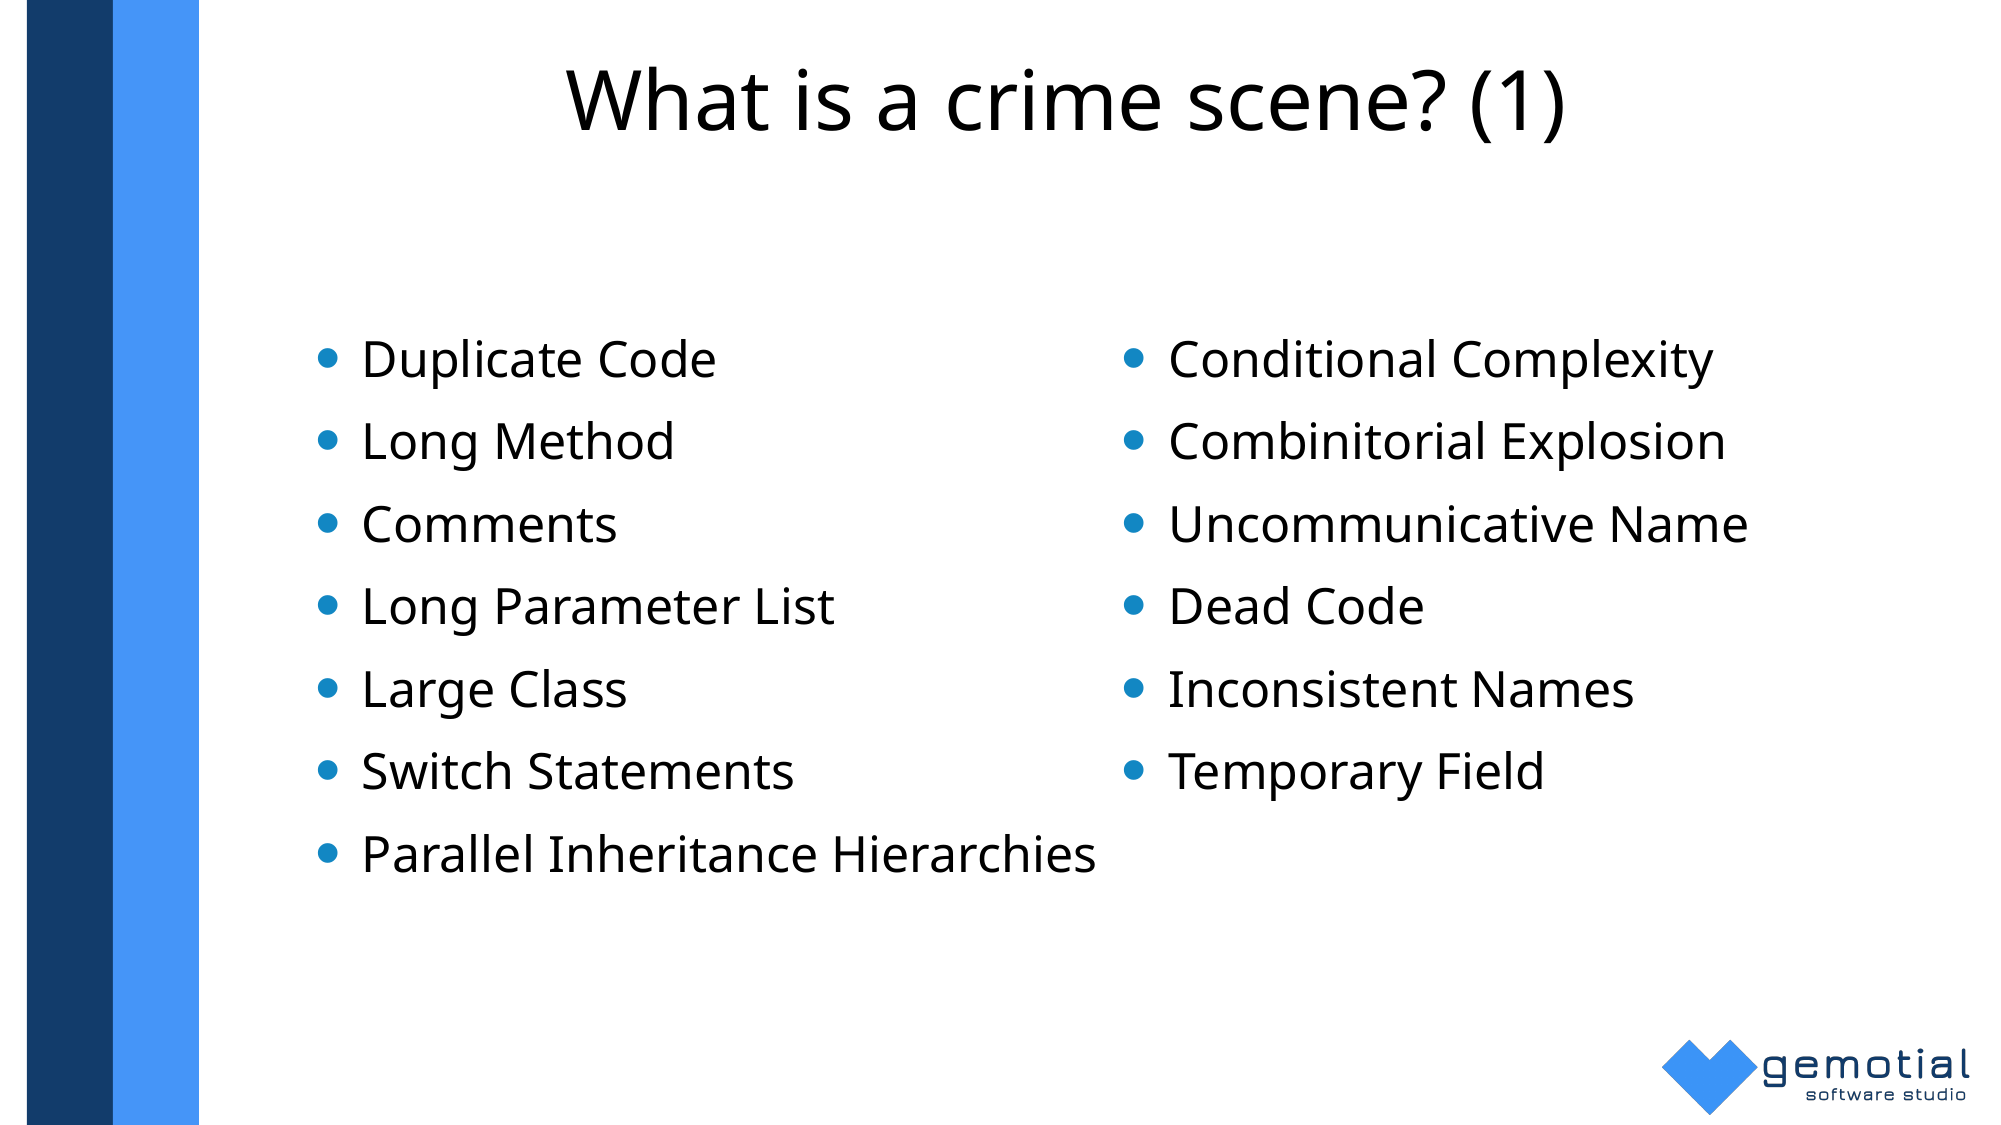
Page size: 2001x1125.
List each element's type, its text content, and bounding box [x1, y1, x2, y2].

list Duplicate Code Long Method Comments Long Parameter List Large Class Switch Statements Parallel Inheritance Hierarchies Conditional Complexity Combinitorial Explosion Uncommunicative Name Dead Code Inconsistent Names Temporary Field [300, 290, 1944, 919]
title What is a crime scene? (1) [244, 36, 1889, 159]
picture [1655, 1036, 1976, 1120]
